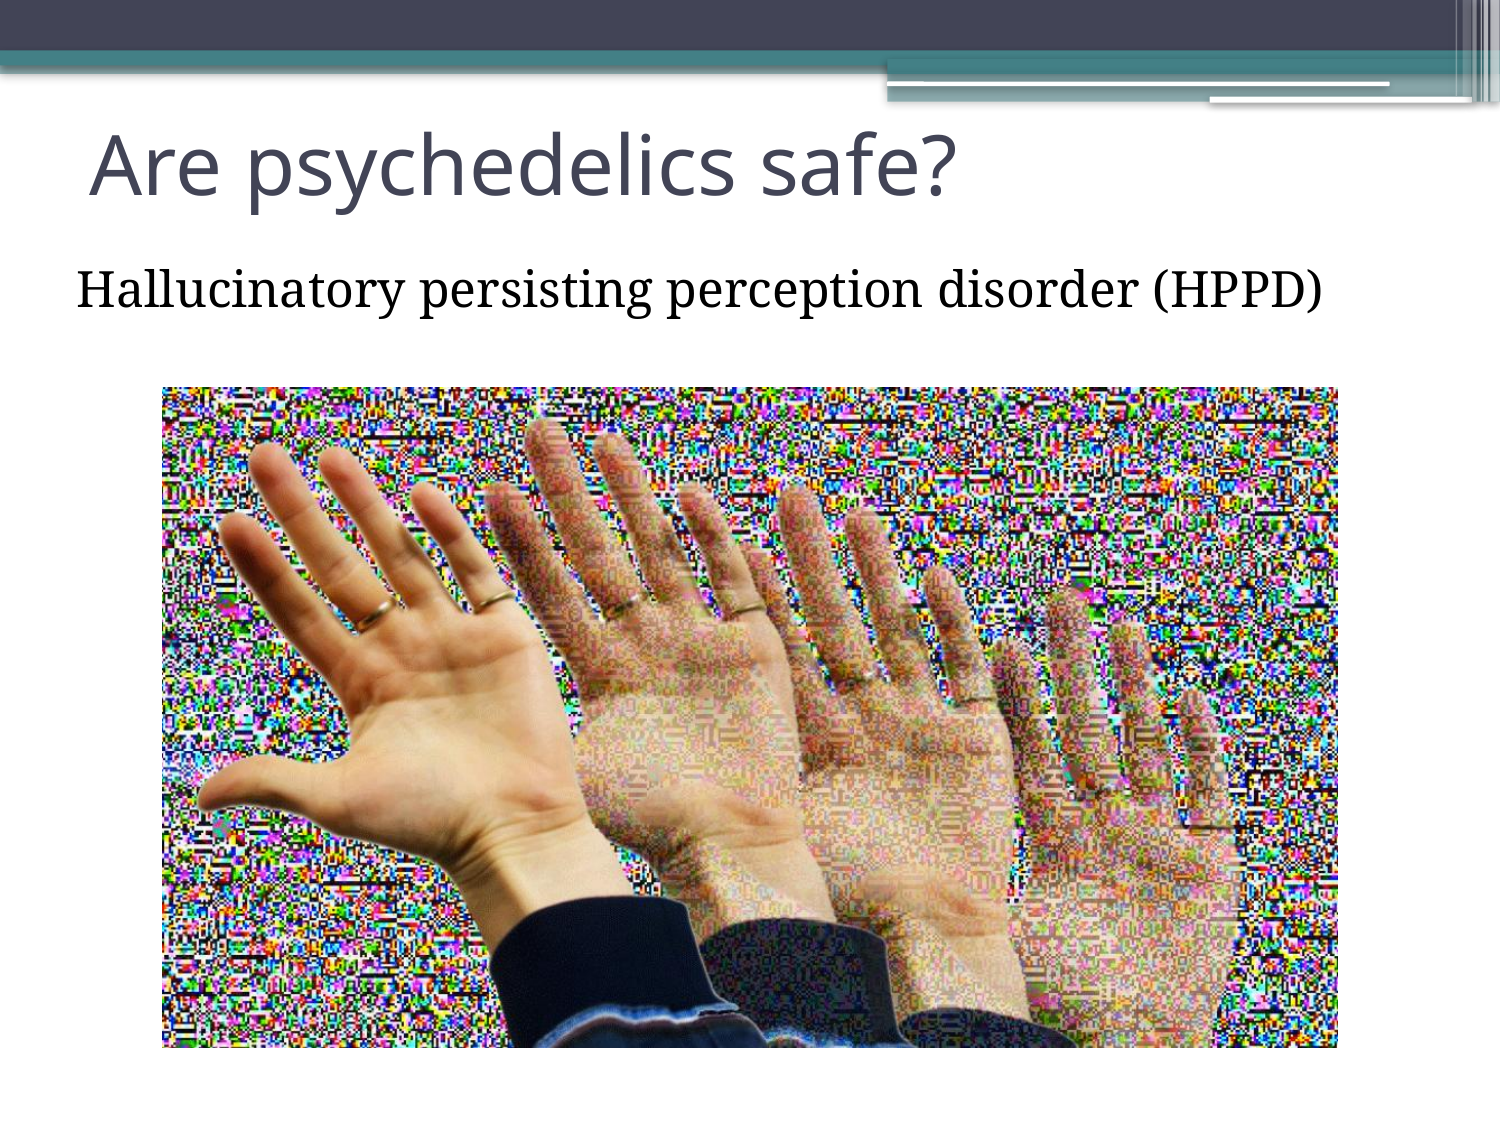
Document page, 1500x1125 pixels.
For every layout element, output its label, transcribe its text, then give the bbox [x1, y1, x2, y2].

picture [162, 387, 1338, 1048]
list Hallucinatory persisting perception disorder (HPPD) [43, 249, 1457, 860]
title Are psychedelics safe? [75, 75, 1300, 249]
